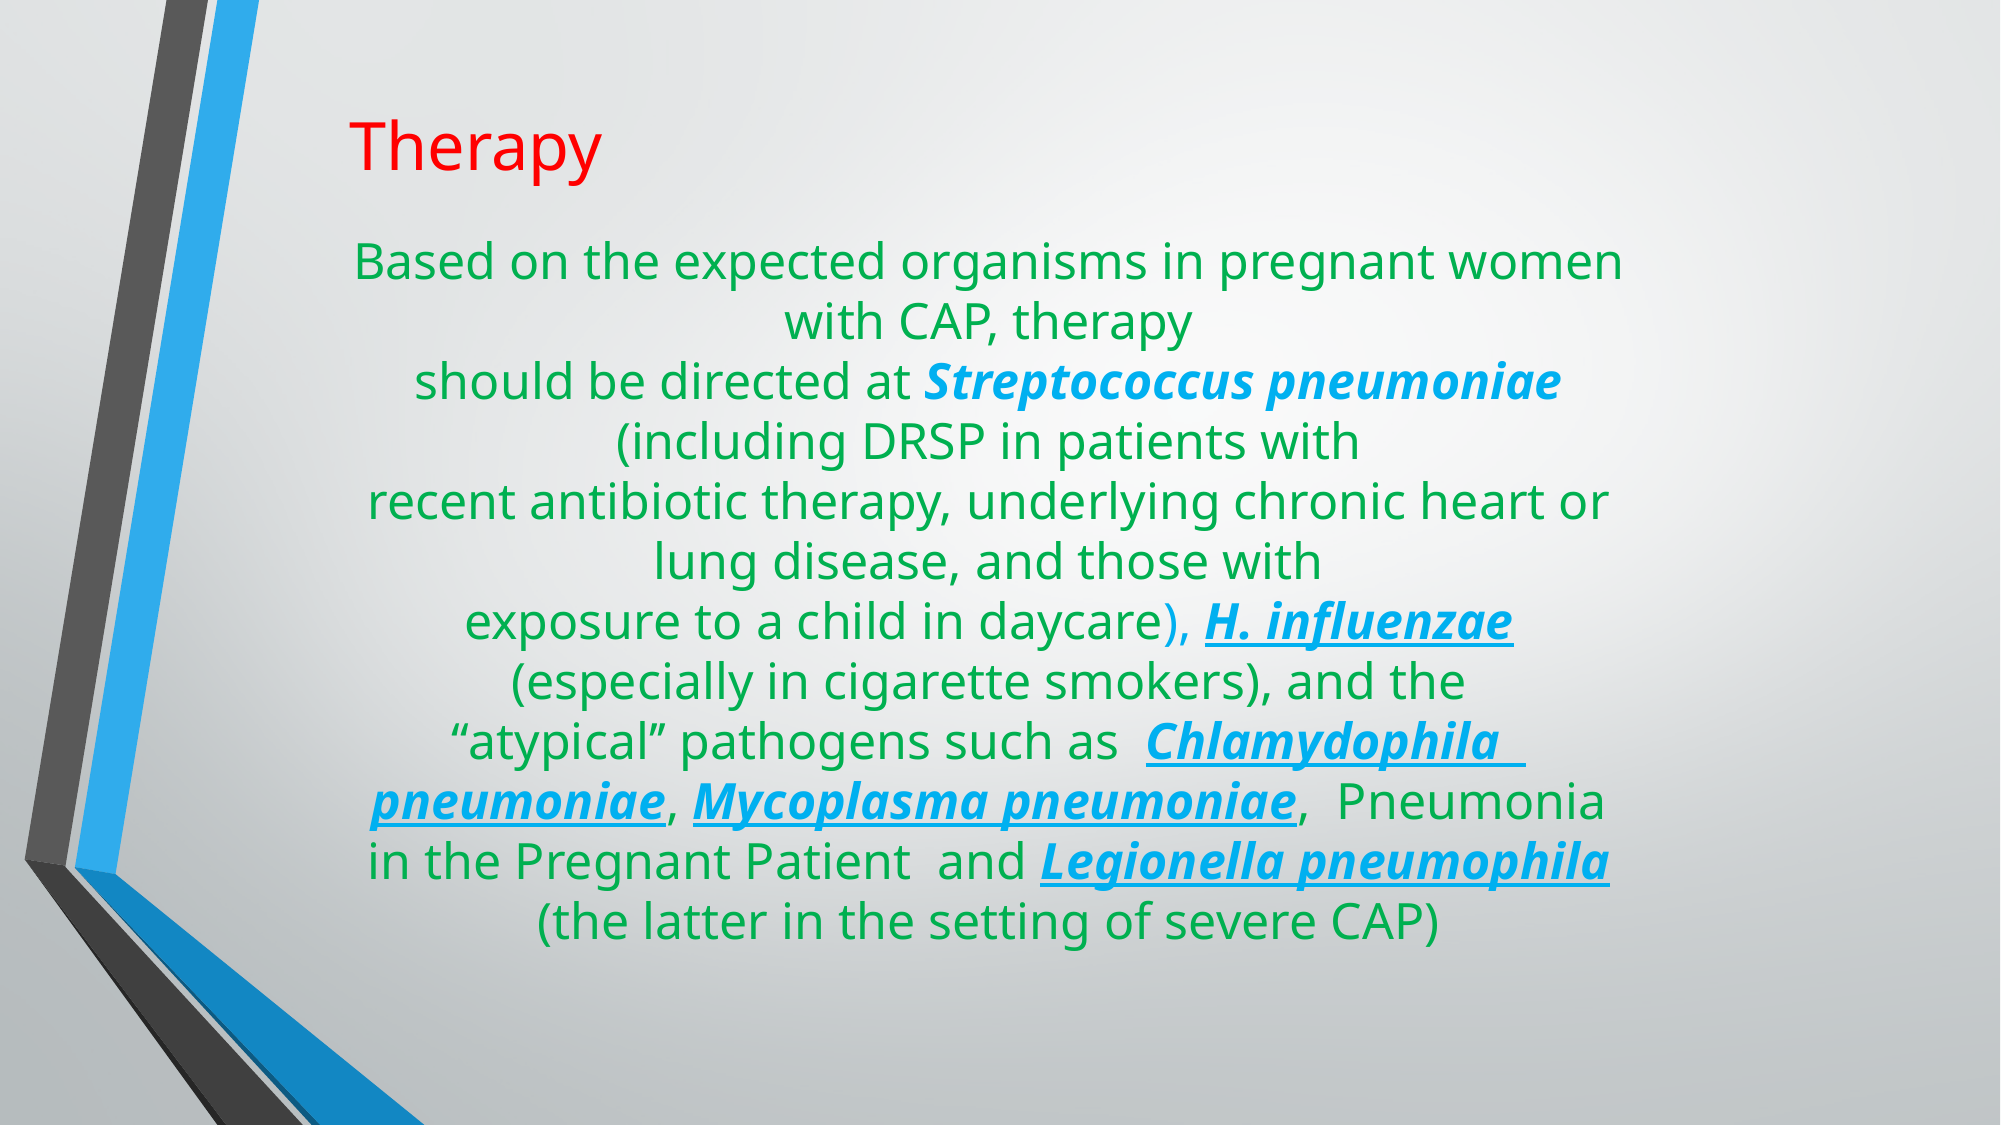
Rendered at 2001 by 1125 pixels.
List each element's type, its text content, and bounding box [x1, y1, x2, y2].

text_box Therapy Based on the expected organisms in pregnant women with CAP, therapy should be directed at Streptococcus pneumoniae (including DRSP in patients with recent antibiotic therapy, underlying chronic heart or lung disease, and those with exposure to a child in daycare), H. influenzae (especially in cigarette smokers), and the ‘‘atypical’’ pathogens such as Chlamydophila pneumoniae, Mycoplasma pneumoniae, Pneumonia in the Pregnant Patient and Legionella pneumophila (the latter in the setting of severe CAP) [334, 96, 1644, 1047]
